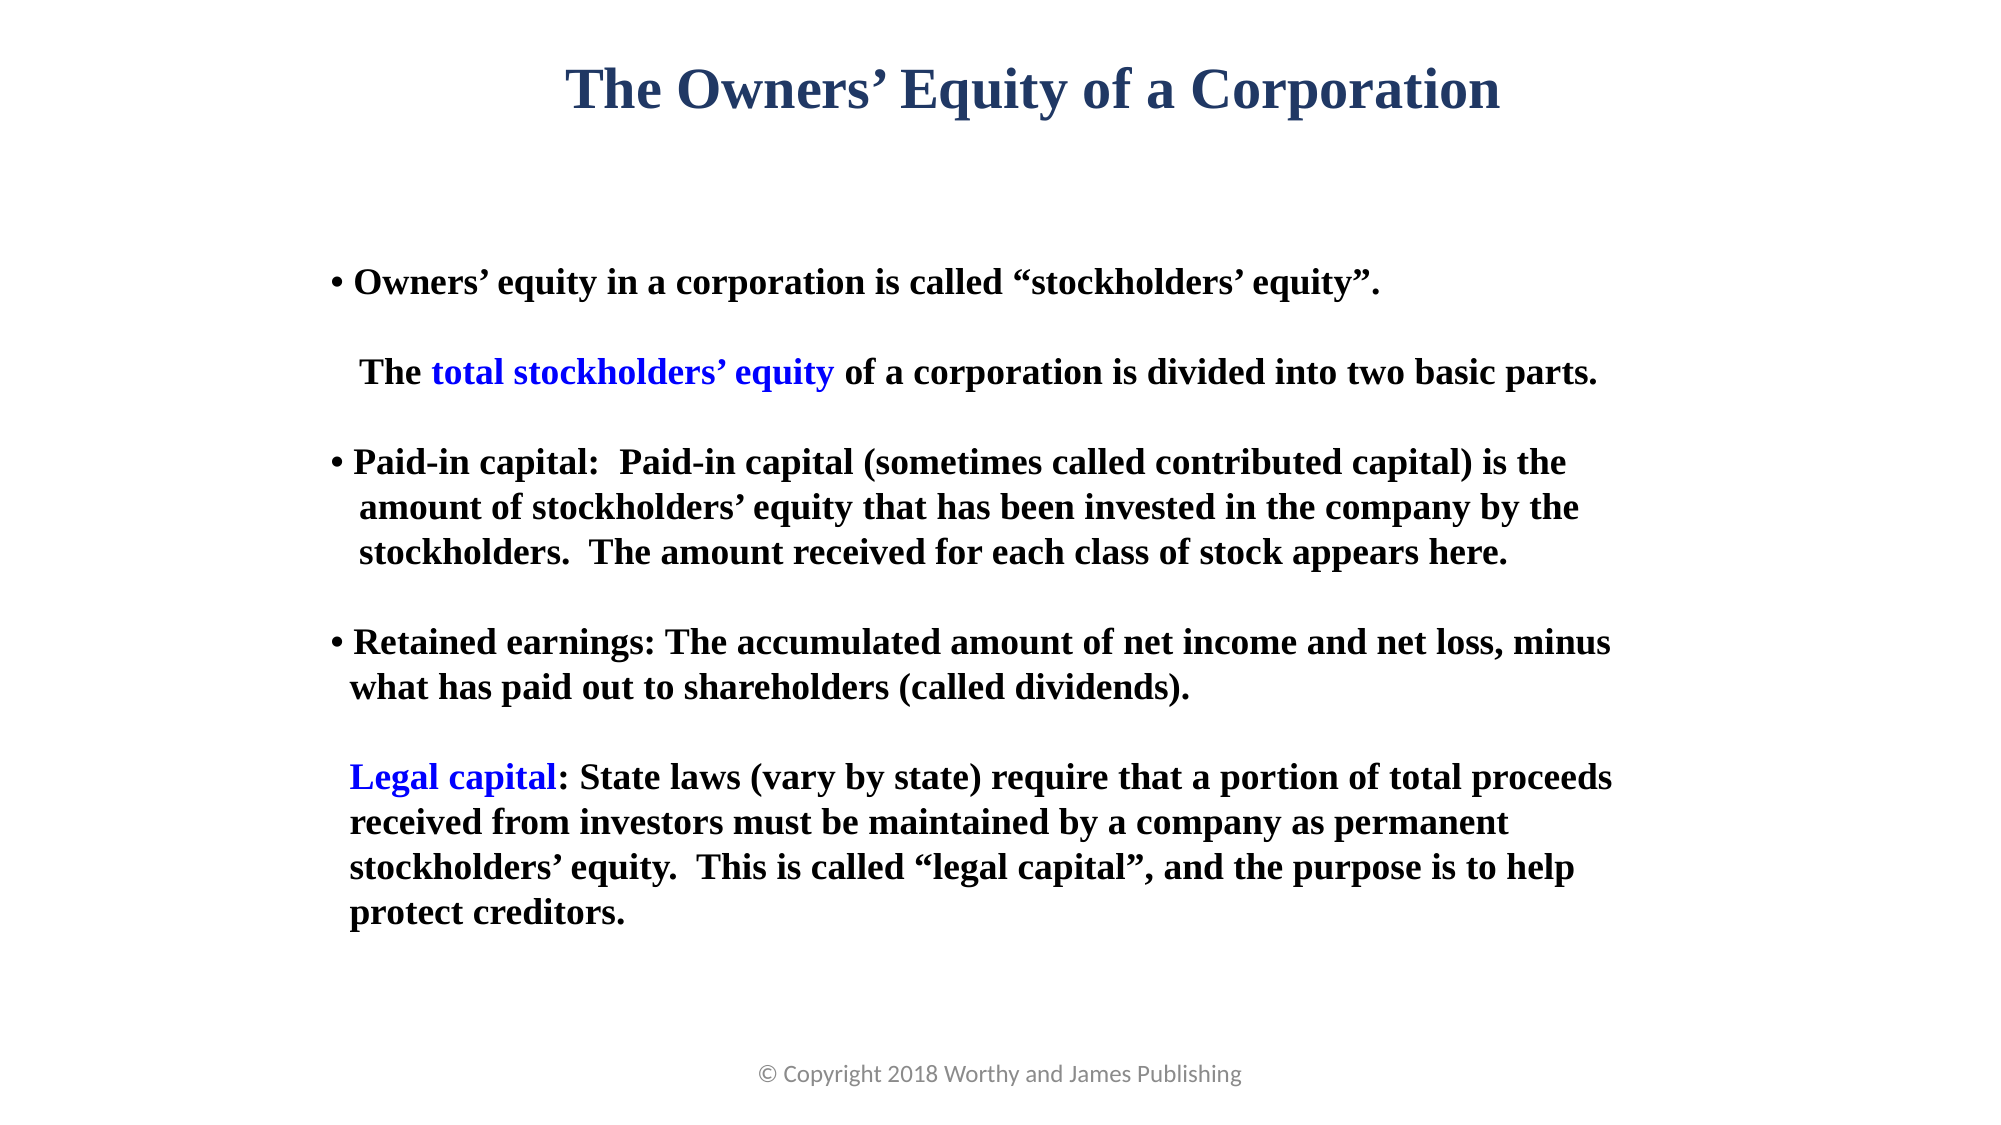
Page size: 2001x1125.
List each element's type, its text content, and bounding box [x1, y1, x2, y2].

text_box The Owners’ Equity of a Corporation [550, 42, 1517, 128]
footer © Copyright 2018 Worthy and James Publishing [662, 1075, 1338, 1103]
text_box • Owners’ equity in a corporation is called “stockholders’ equity”. The total stockholders’ equity of a corporation is divided into two basic parts. • Paid-in capital: Paid-in capital (sometimes called contributed capital) is the amount of stockholders’ equity that has been invested in the company by the stockholders. The amount received for each class of stock appears here. • Retained earnings: The accumulated amount of net income and net loss, minus what has paid out to shareholders (called dividends). Legal capital: State laws (vary by state) require that a portion of total proceeds received from investors must be maintained by a company as permanent stockholders’ equity. This is called “legal capital”, and the purpose is to help protect creditors. [315, 249, 1722, 1075]
